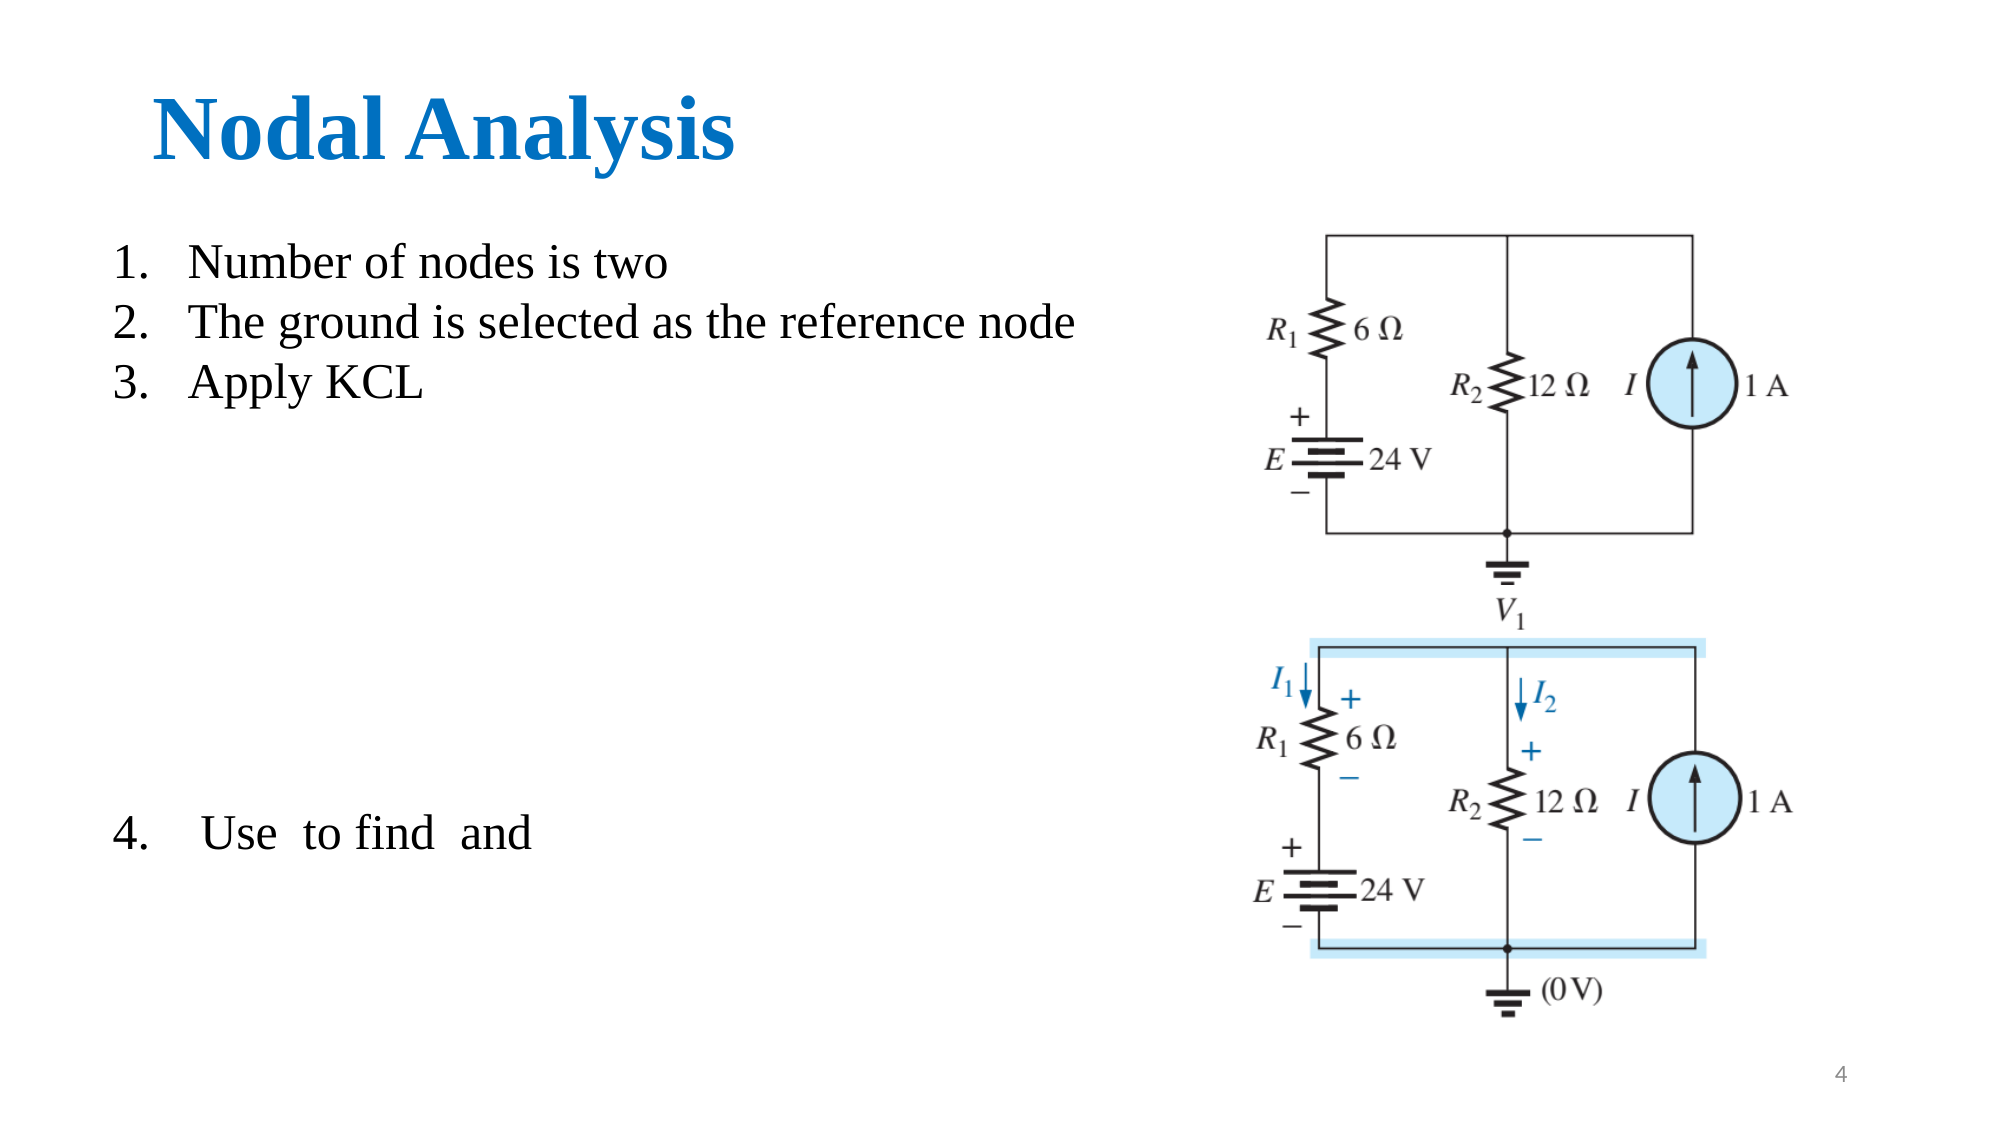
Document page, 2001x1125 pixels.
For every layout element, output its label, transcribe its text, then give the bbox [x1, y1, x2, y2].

title Nodal Analysis [137, 52, 1863, 207]
slide_number 4 [1412, 1042, 1863, 1103]
picture [1239, 220, 1824, 1028]
